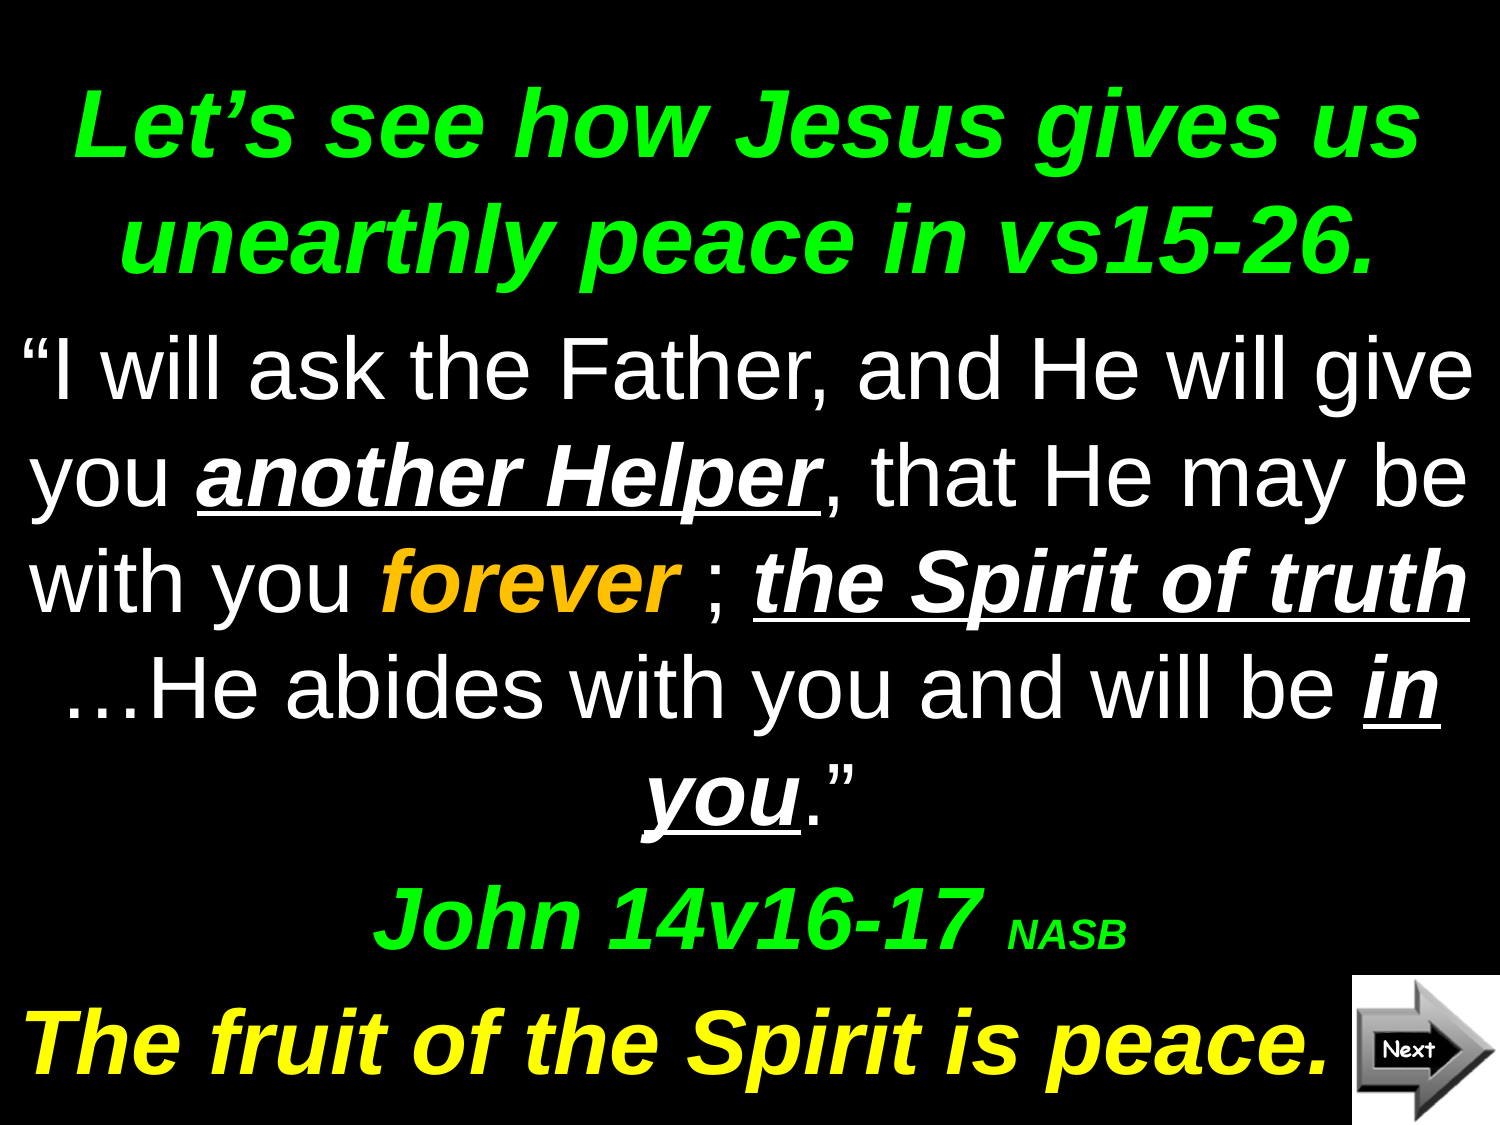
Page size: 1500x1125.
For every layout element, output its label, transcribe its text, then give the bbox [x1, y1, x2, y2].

list The fruit of the Spirit is peace. [1, 975, 1353, 1125]
picture [1353, 976, 1500, 1125]
title Let’s see how Jesus gives us unearthly peace in vs15-26. [0, 52, 1500, 302]
list “I will ask the Father, and He will give you another Helper, that He may be with you forever ; the Spirit of truth …He abides with you and will be in you.” John 14v16-17 NASB [0, 302, 1500, 976]
